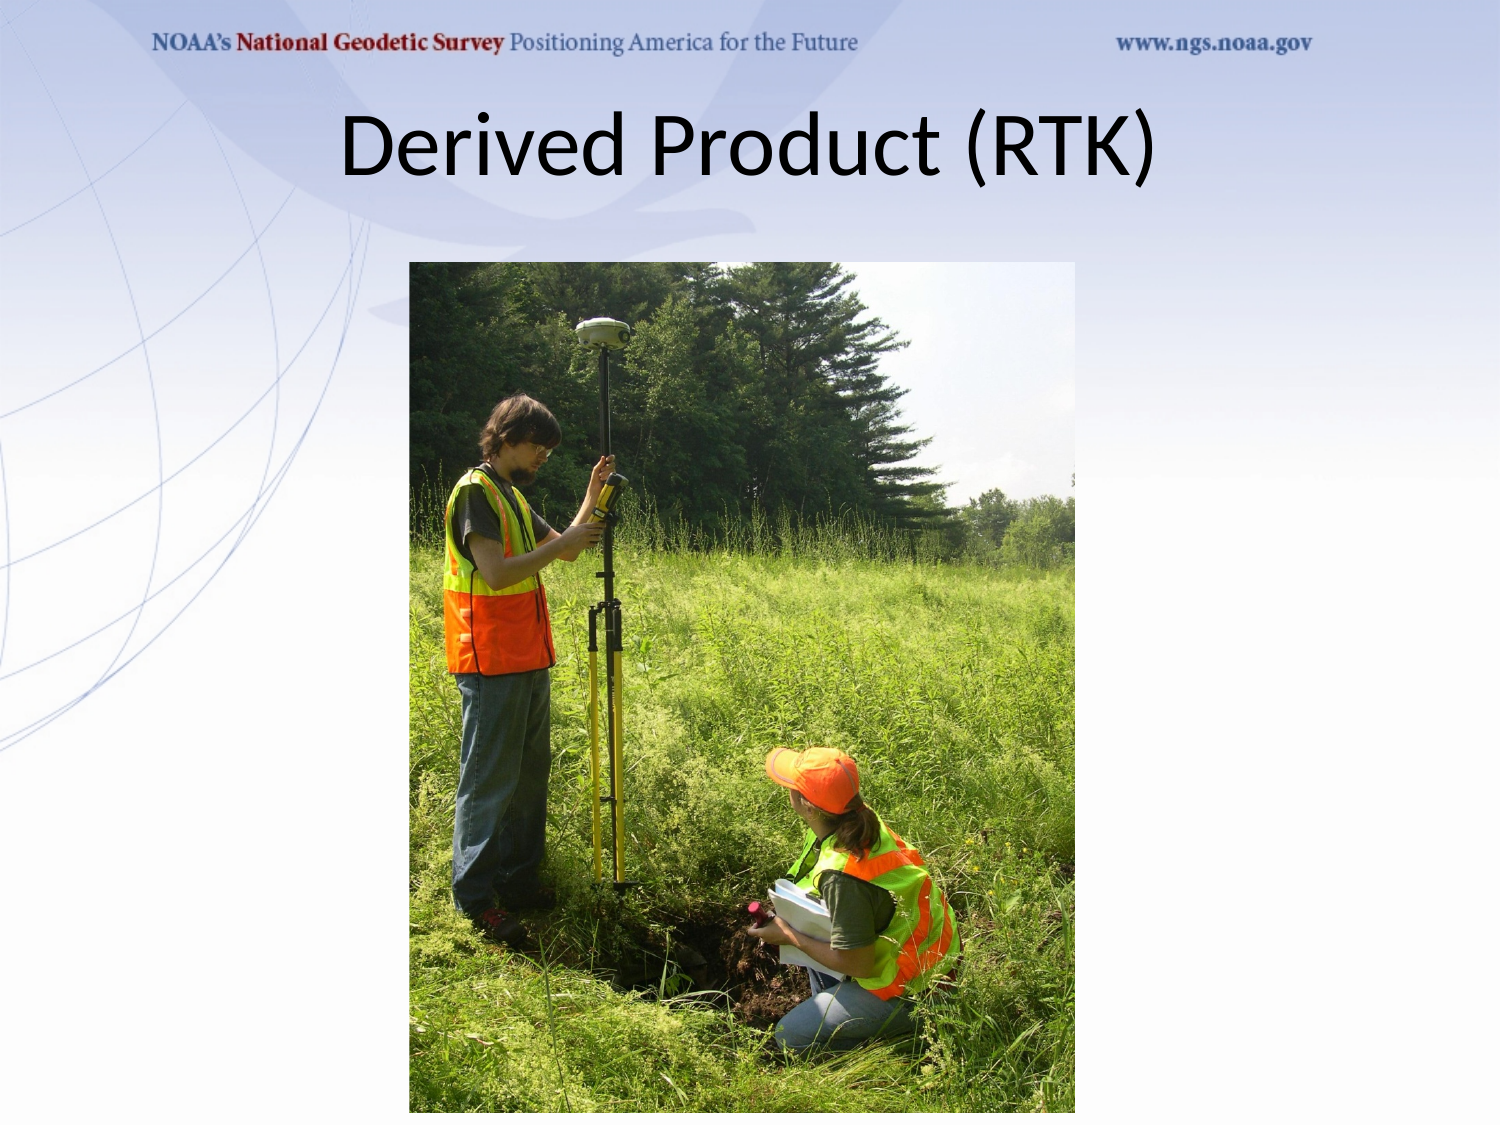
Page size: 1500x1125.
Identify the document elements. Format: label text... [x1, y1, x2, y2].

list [409, 262, 1076, 1113]
picture [0, 0, 1500, 1125]
title Derived Product (RTK) [74, 44, 1426, 233]
